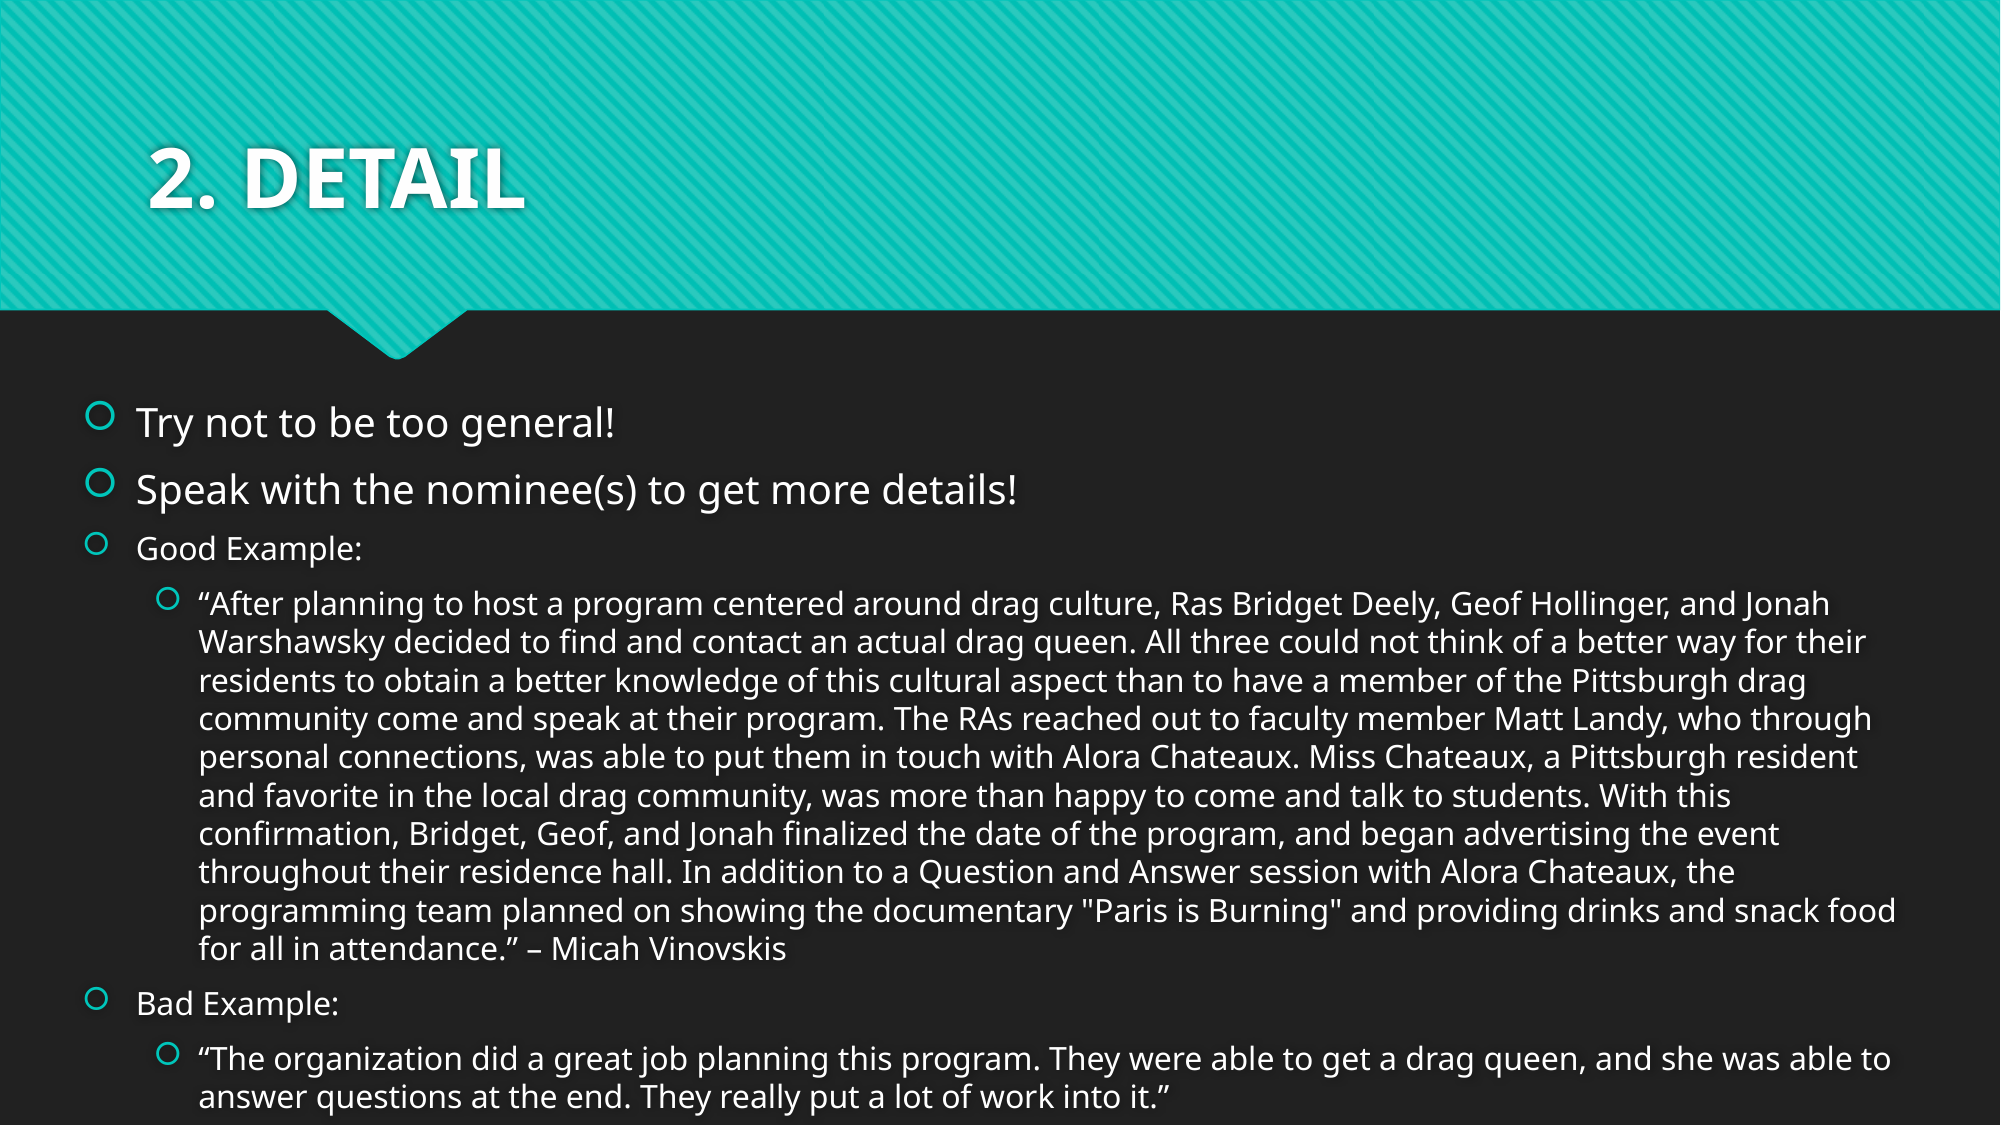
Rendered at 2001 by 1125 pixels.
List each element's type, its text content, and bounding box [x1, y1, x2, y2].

list Try not to be too general! Speak with the nominee(s) to get more details! Good Example: “After planning to host a program centered around drag culture, Ras Bridget Deely, Geof Hollinger, and Jonah Warshawsky decided to find and contact an actual drag queen. All three could not think of a better way for their residents to obtain a better knowledge of this cultural aspect than to have a member of the Pittsburgh drag community come and speak at their program. The RAs reached out to faculty member Matt Landy, who through personal connections, was able to put them in touch with Alora Chateaux. Miss Chateaux, a Pittsburgh resident and favorite in the local drag community, was more than happy to come and talk to students. With this confirmation, Bridget, Geof, and Jonah finalized the date of the program, and began advertising the event throughout their residence hall. In addition to a Question and Answer session with Alora Chateaux, the programming team planned on showing the documentary "Paris is Burning" and providing drinks and snack food for all in attendance.” – Micah Vinovskis Bad Example: “The organization did a great job planning this program. They were able to get a drag queen, and she was able to answer questions at the end. They really put a lot of work into it.” [67, 389, 1933, 1125]
title 2. DETAIL [132, 73, 1868, 233]
